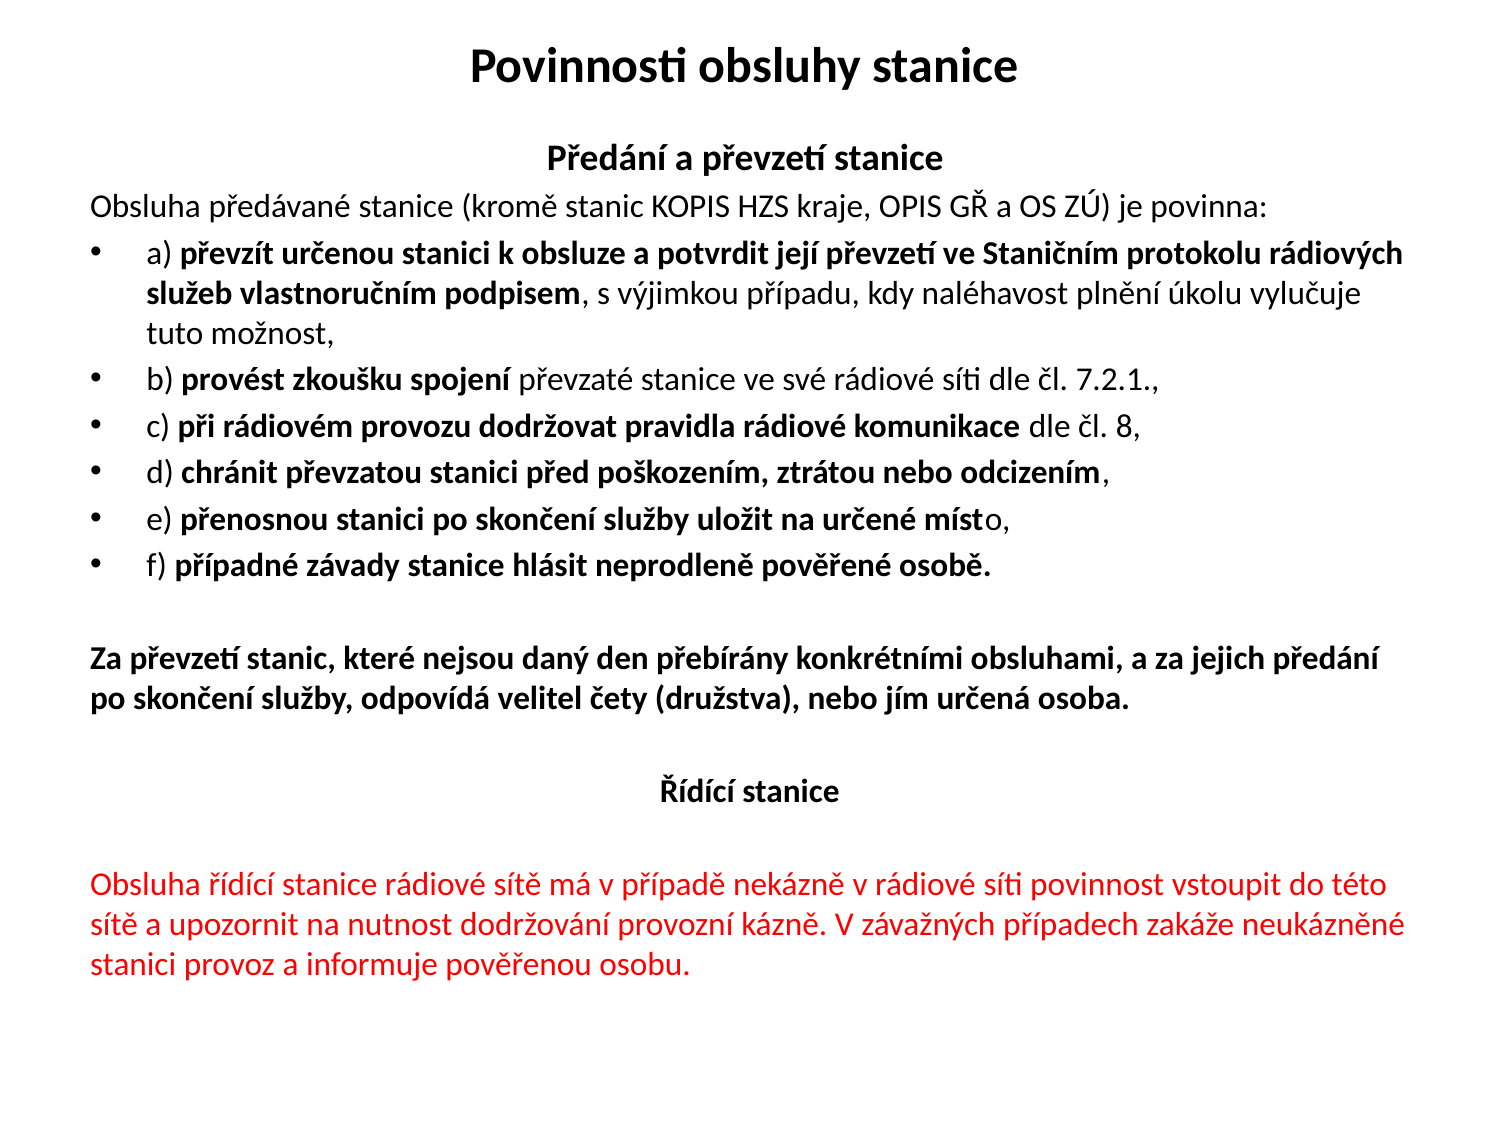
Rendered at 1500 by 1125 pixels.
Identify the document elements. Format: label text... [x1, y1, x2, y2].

title Povinnosti obsluhy stanice [75, 0, 1425, 125]
list Předání a převzetí stanice Obsluha předávané stanice (kromě stanic KOPIS HZS kraje, OPIS GŘ a OS ZÚ) je povinna: a) převzít určenou stanici k obsluze a potvrdit její převzetí ve Staničním protokolu rádiových služeb vlastnoručním podpisem, s výjimkou případu, kdy naléhavost plnění úkolu vylučuje tuto možnost, b) provést zkoušku spojení převzaté stanice ve své rádiové síti dle čl. 7.2.1., c) při rádiovém provozu dodržovat pravidla rádiové komunikace dle čl. 8, d) chránit převzatou stanici před poškozením, ztrátou nebo odcizením, e) přenosnou stanici po skončení služby uložit na určené místo, f) případné závady stanice hlásit neprodleně pověřené osobě. Za převzetí stanic, které nejsou daný den přebírány konkrétními obsluhami, a za jejich předání po skončení služby, odpovídá velitel čety (družstva), nebo jím určená osoba. Řídící stanice Obsluha řídící stanice rádiové sítě má v případě nekázně v rádiové síti povinnost vstoupit do této sítě a upozornit na nutnost dodržování provozní kázně. V závažných případech zakáže neukázněné stanici provoz a informuje pověřenou osobu. [75, 125, 1425, 1125]
